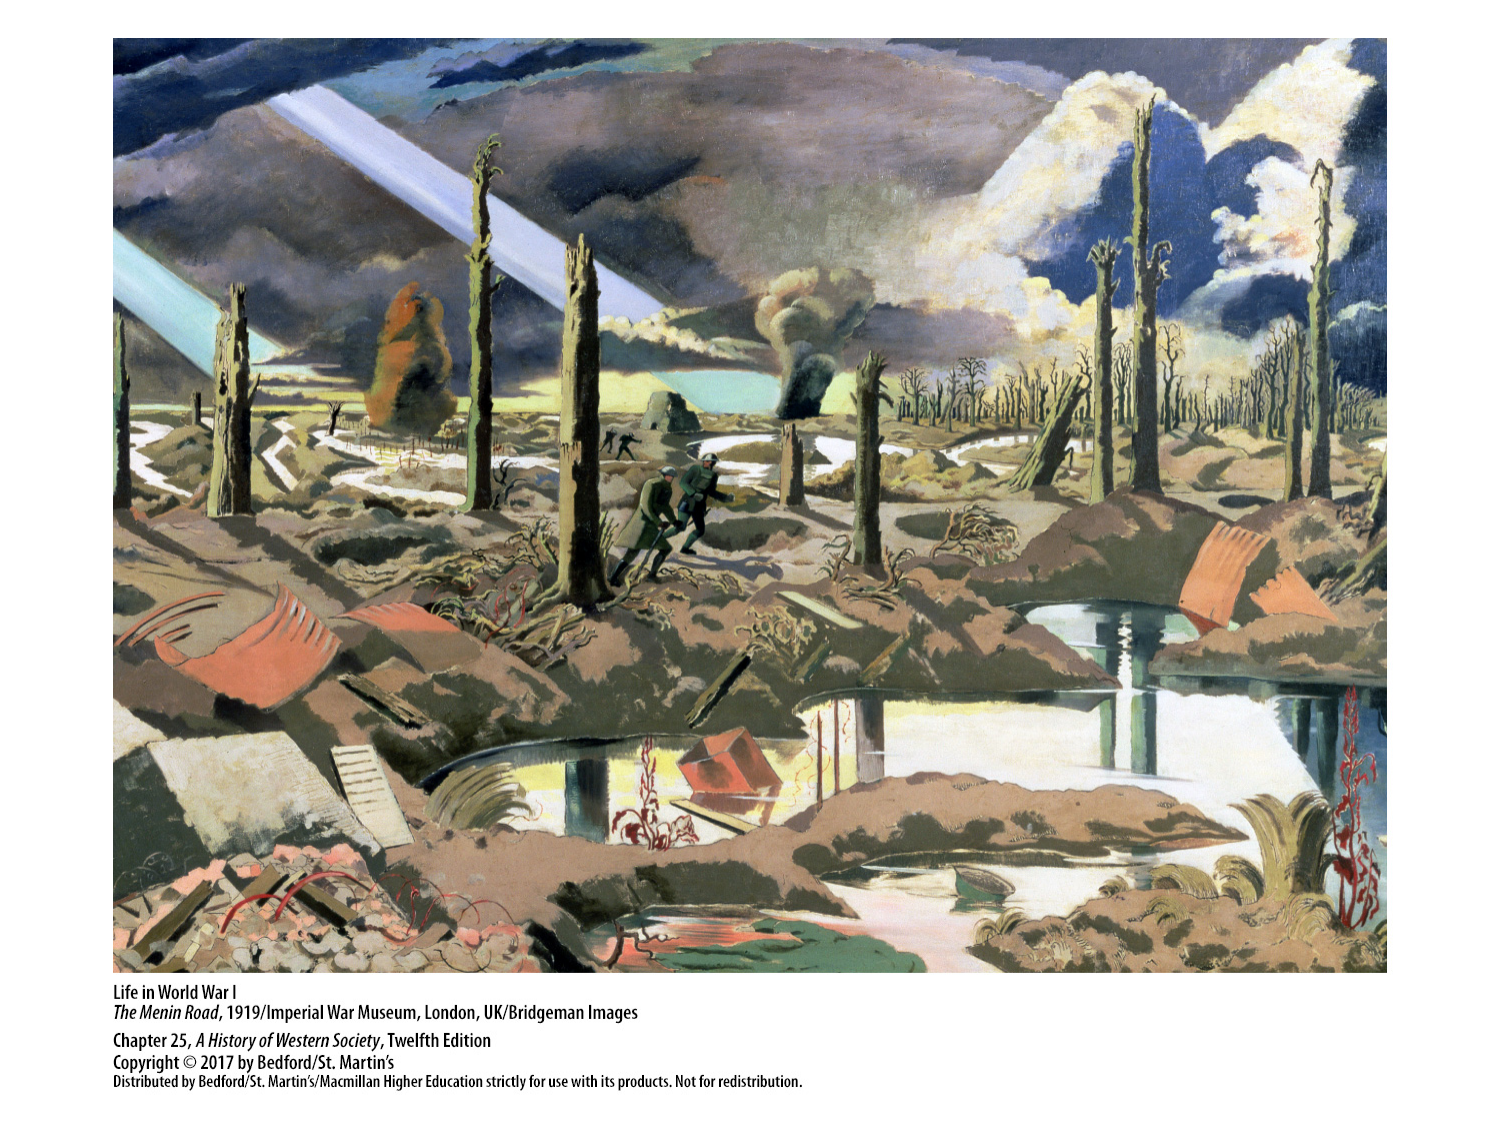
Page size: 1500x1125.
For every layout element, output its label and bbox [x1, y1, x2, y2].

picture [104, 30, 1396, 1095]
